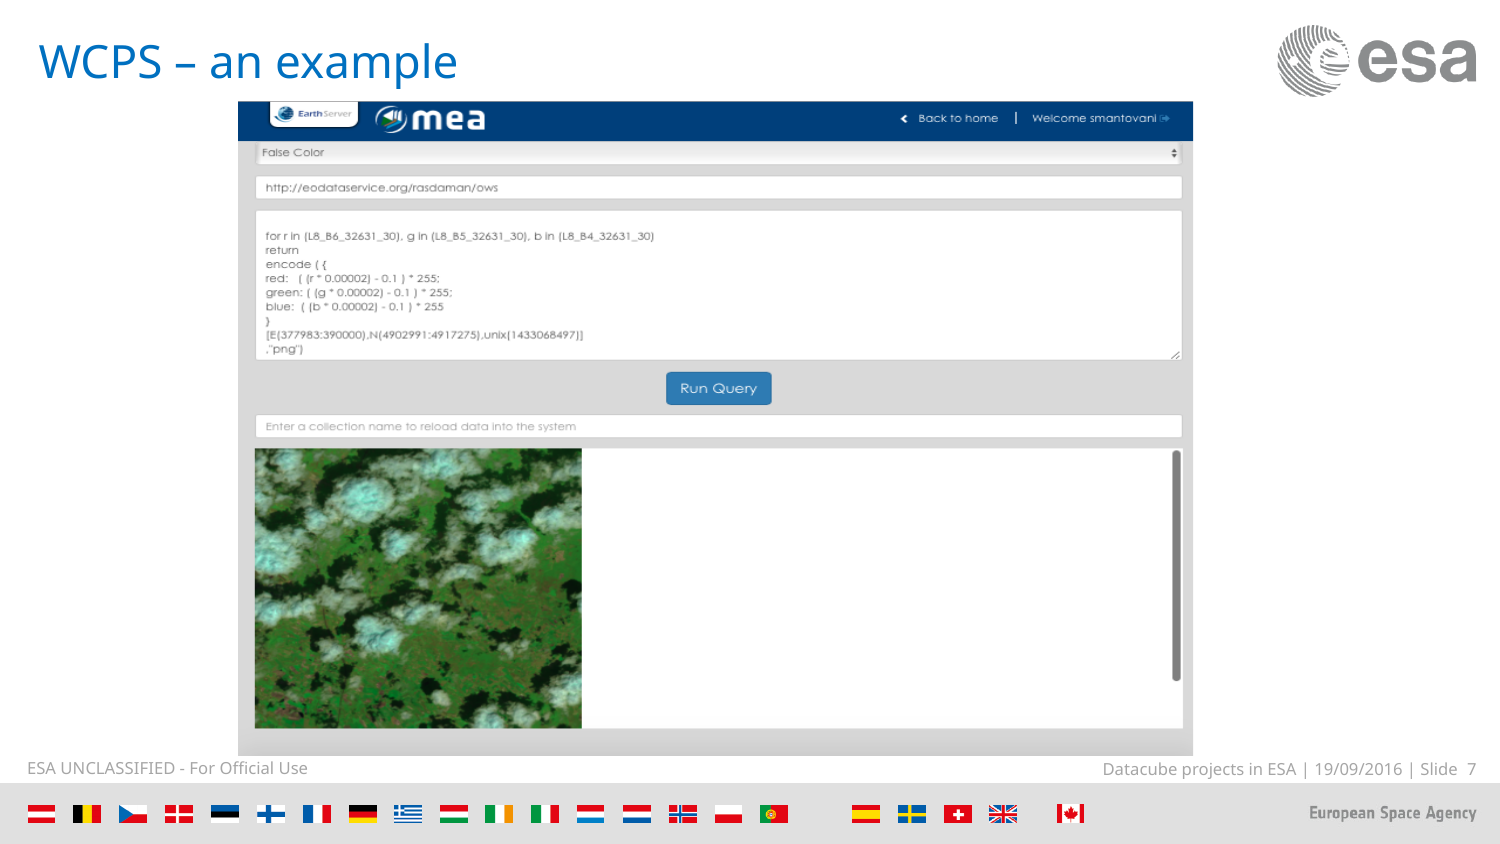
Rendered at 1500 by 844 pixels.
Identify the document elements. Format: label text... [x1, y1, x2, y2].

picture [0, 783, 1500, 844]
picture [237, 101, 1194, 756]
picture [1277, 25, 1477, 109]
title WCPS – an example [23, 24, 1201, 96]
